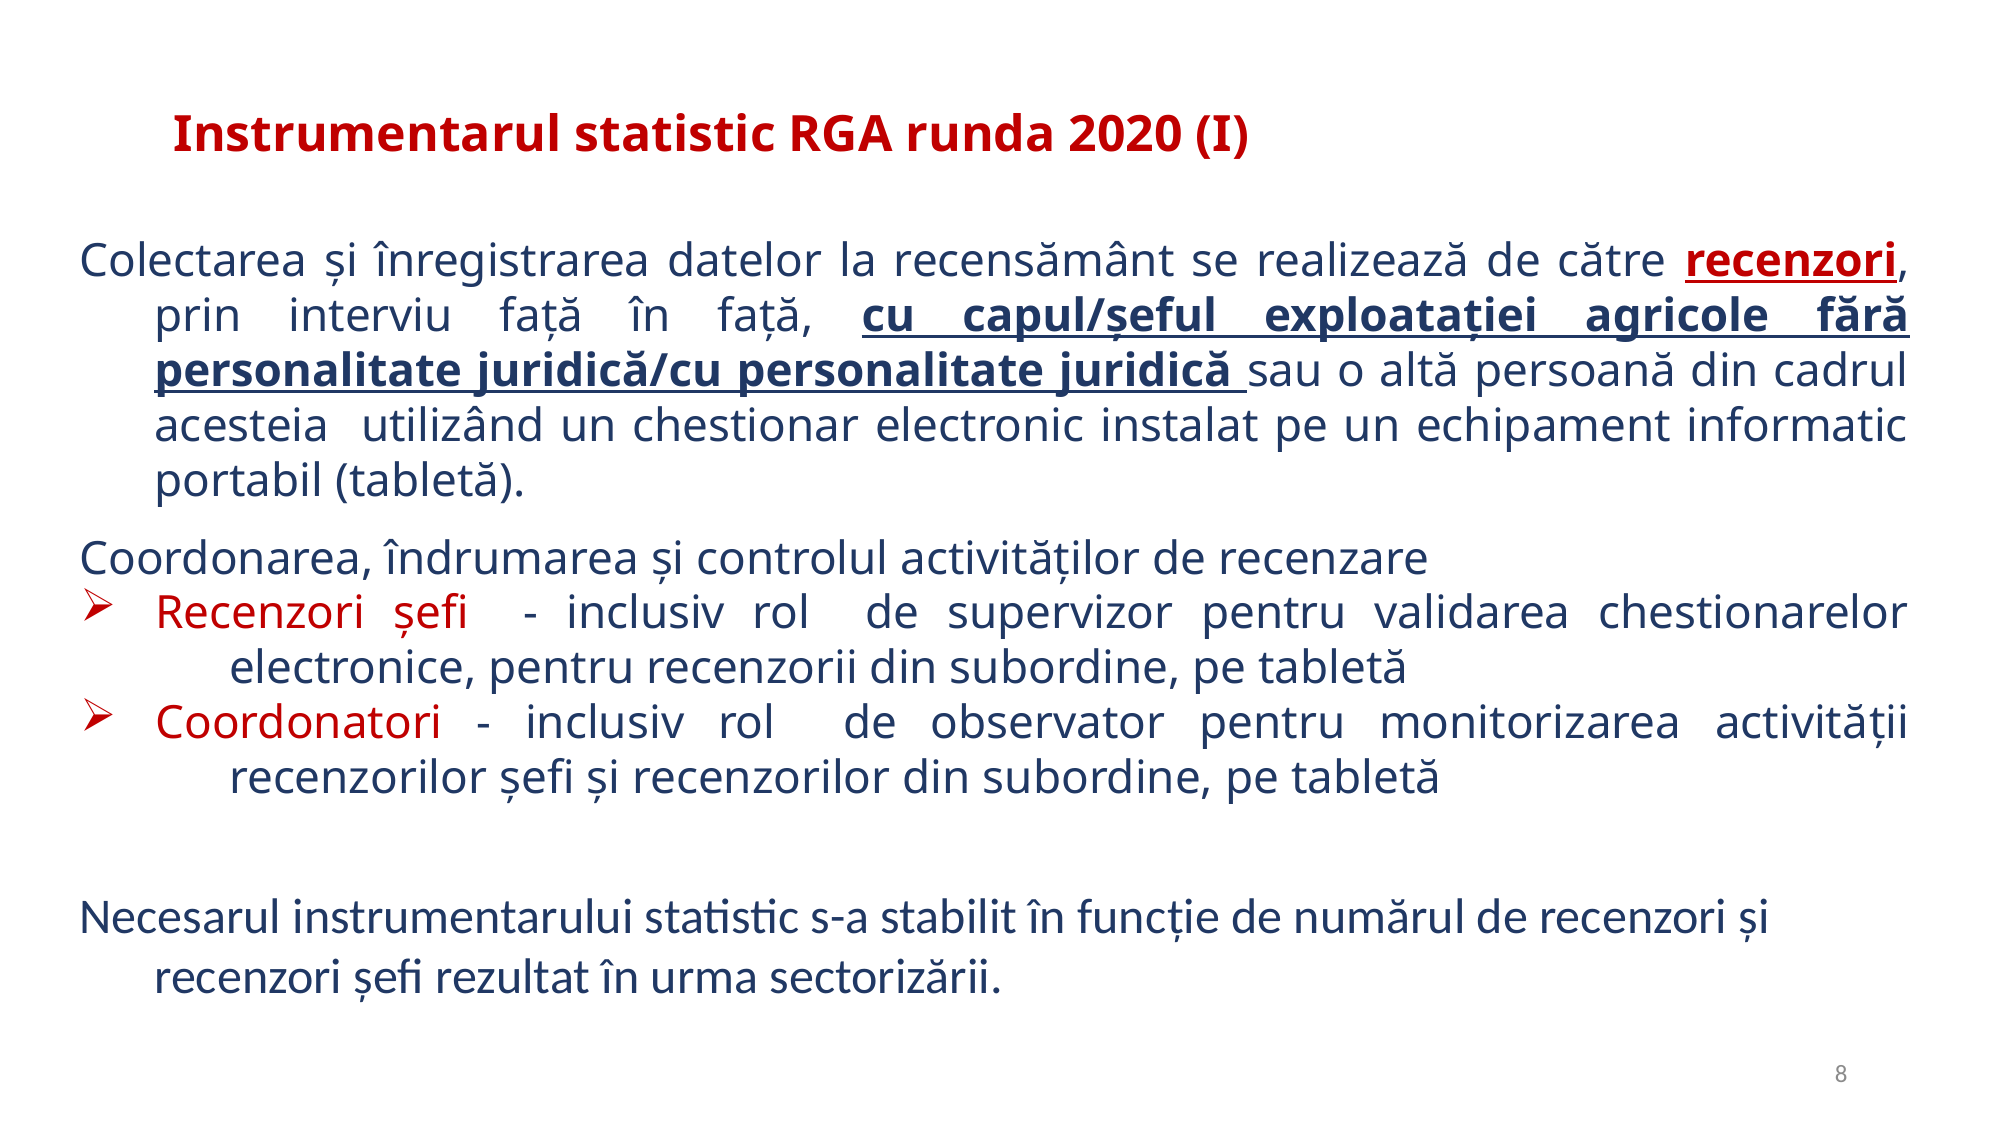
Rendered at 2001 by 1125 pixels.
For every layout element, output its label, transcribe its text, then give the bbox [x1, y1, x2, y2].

text_box Colectarea şi înregistrarea datelor la recensământ se realizează de către recenzori, prin interviu faţă în faţă, cu capul/şeful exploataţiei agricole fără personalitate juridică/cu personalitate juridică sau o altă persoană din cadrul acesteia utilizând un chestionar electronic instalat pe un echipament informatic portabil (tabletă). Coordonarea, îndrumarea și controlul activităților de recenzare Recenzori șefi - inclusiv rol de supervizor pentru validarea chestionarelor electronice, pentru recenzorii din subordine, pe tabletă Coordonatori - inclusiv rol de observator pentru monitorizarea activității recenzorilor șefi și recenzorilor din subordine, pe tabletă Necesarul instrumentarului statistic s-a stabilit în funcție de numărul de recenzori și recenzori șefi rezultat în urma sectorizării. [64, 223, 1925, 1011]
text_box Instrumentarul statistic RGA runda 2020 (I) [158, 94, 1640, 170]
slide_number 8 [1412, 1042, 1863, 1103]
